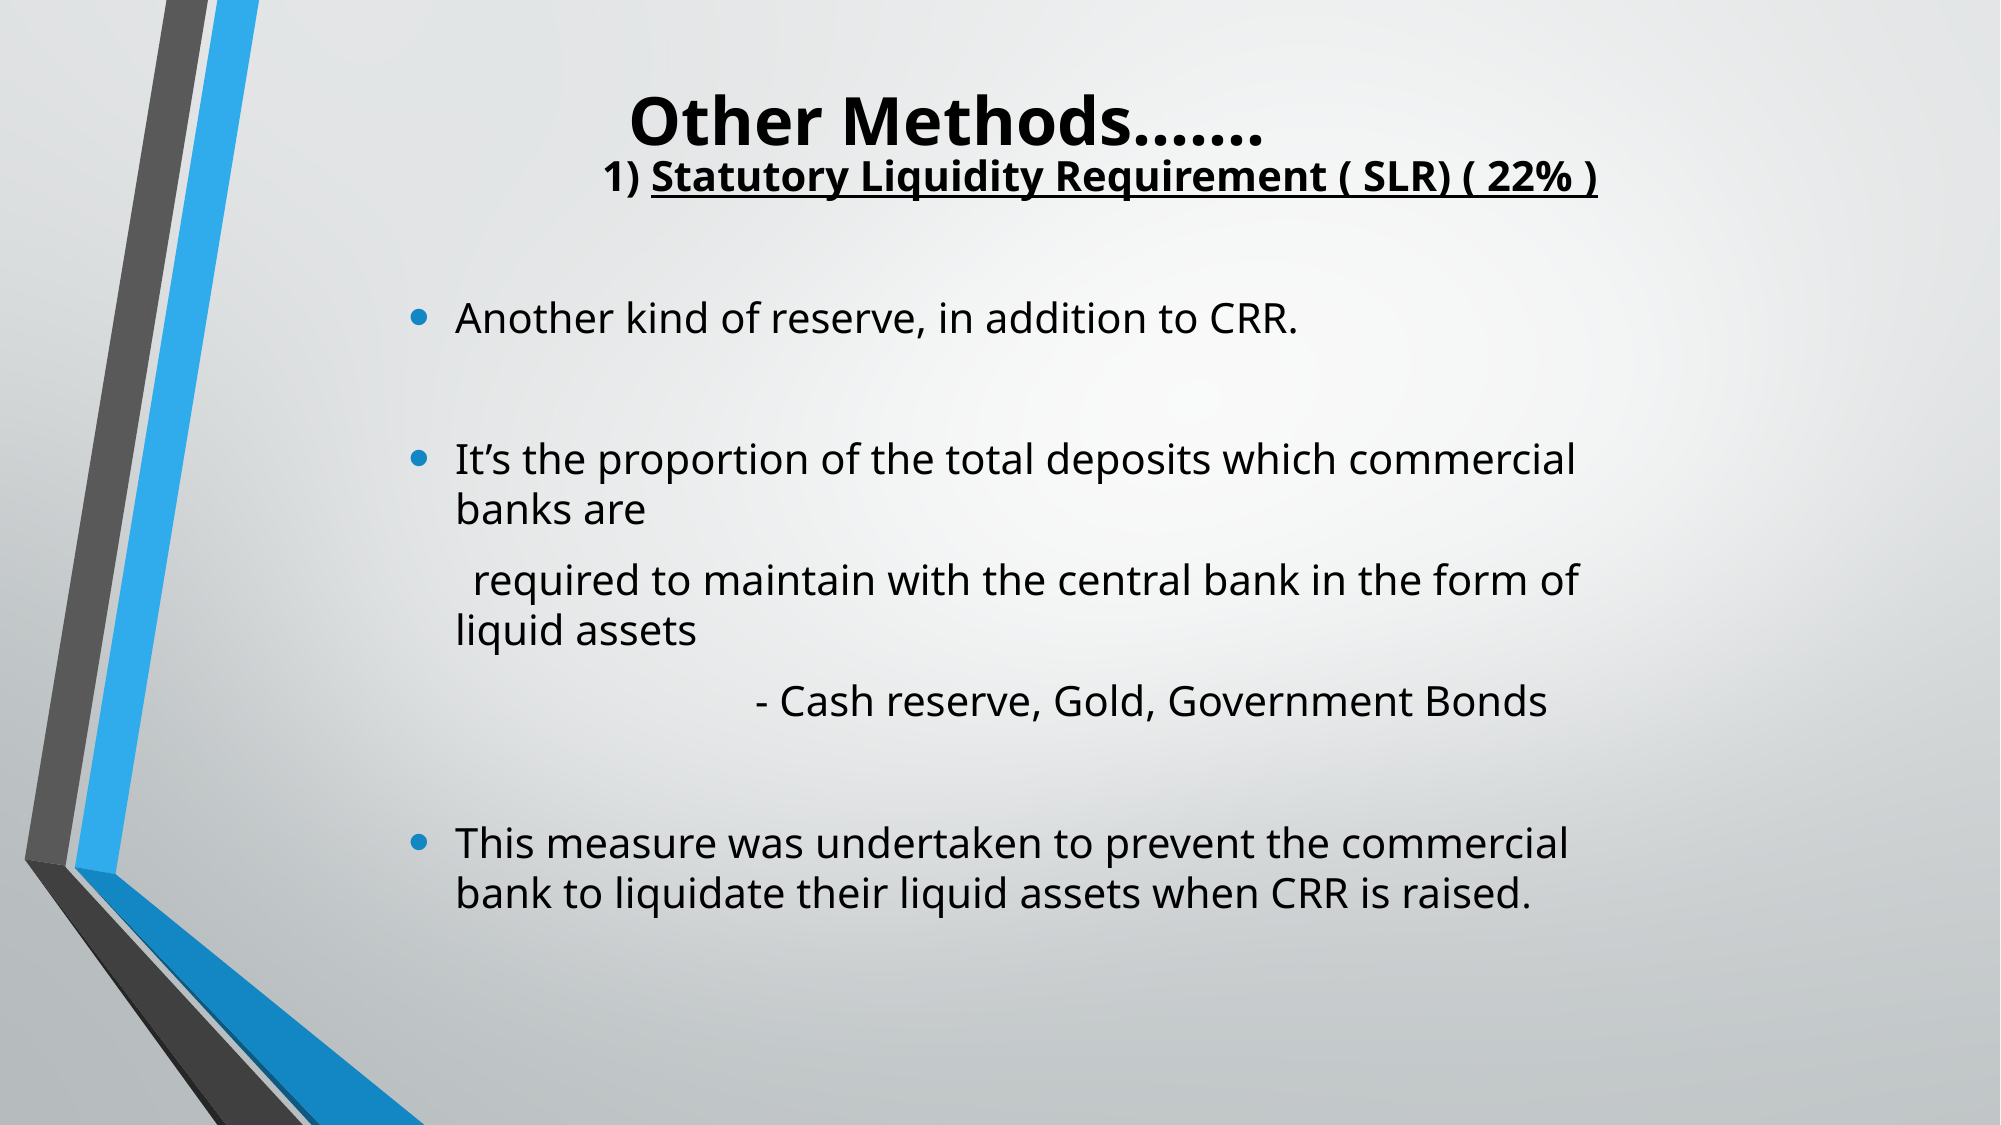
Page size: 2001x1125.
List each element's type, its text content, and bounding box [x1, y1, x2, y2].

title Other Methods……. [328, 61, 1566, 176]
list 1) Statutory Liquidity Requirement ( SLR) ( 22% ) Another kind of reserve, in addition to CRR. It’s the proportion of the total deposits which commercial banks are required to maintain with the central bank in the form of liquid assets - Cash reserve, Gold, Government Bonds This measure was undertaken to prevent the commercial bank to liquidate their liquid assets when CRR is raised. [318, 199, 1669, 1104]
